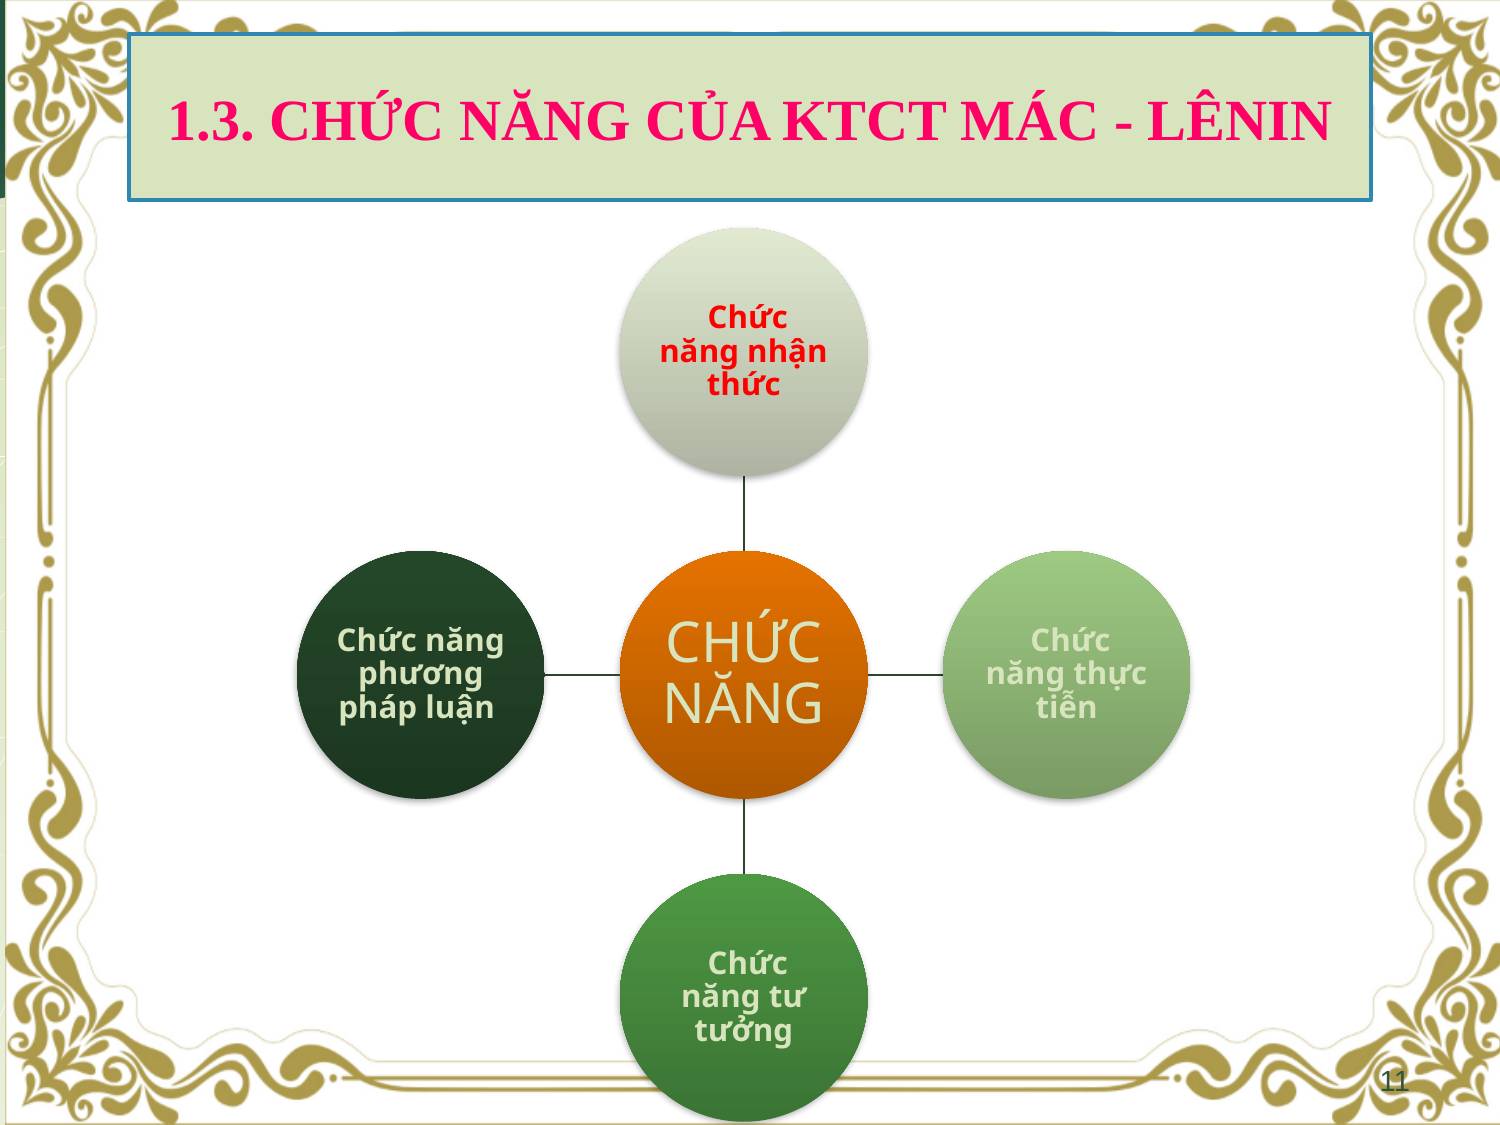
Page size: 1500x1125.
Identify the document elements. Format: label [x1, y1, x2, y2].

list [0, 224, 1488, 1125]
picture [0, 0, 1500, 1125]
